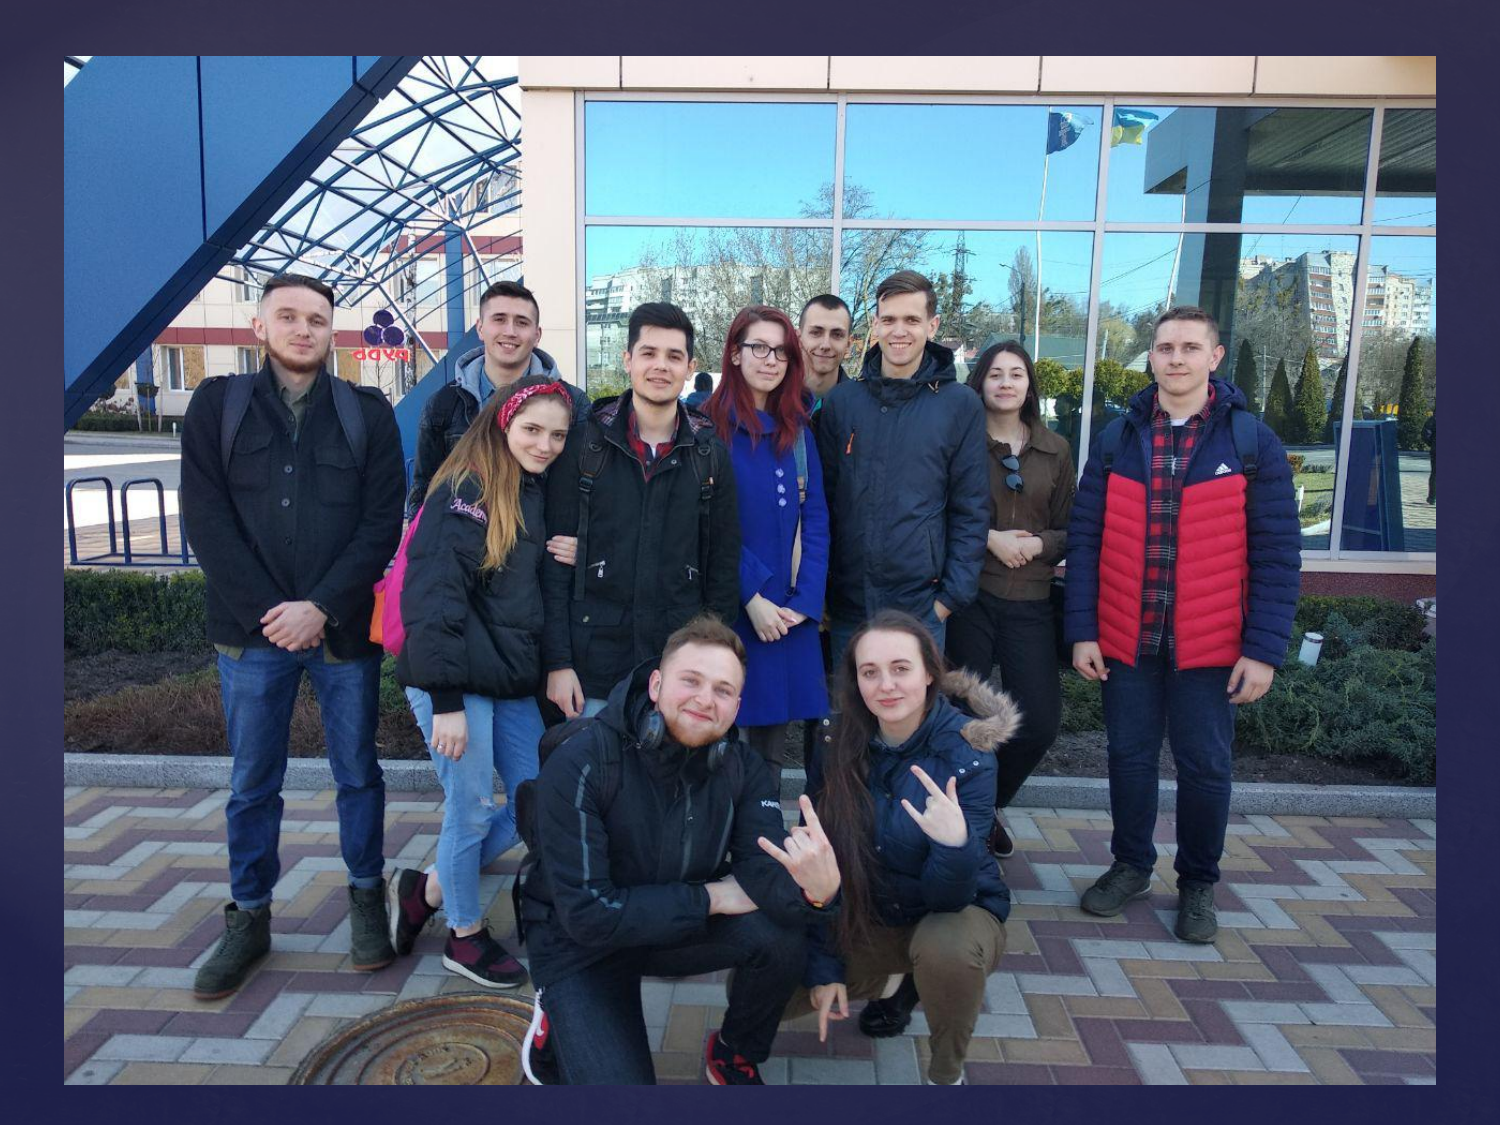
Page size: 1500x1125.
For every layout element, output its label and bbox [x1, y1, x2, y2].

picture [64, 55, 1436, 1085]
